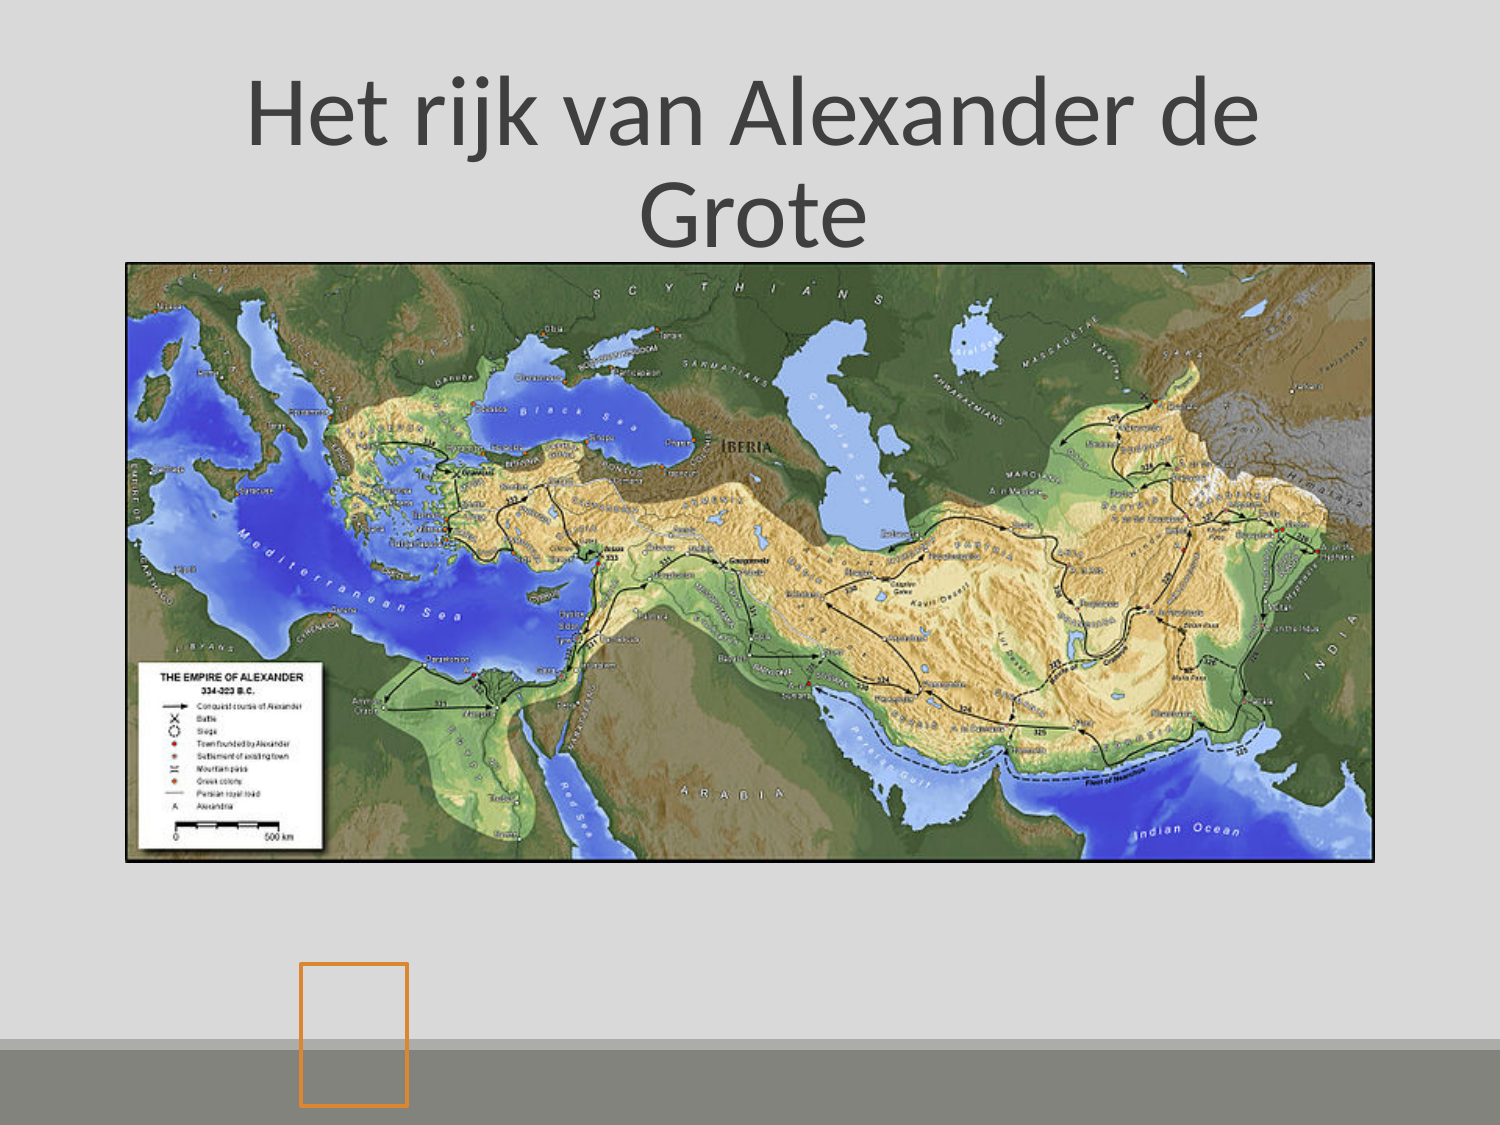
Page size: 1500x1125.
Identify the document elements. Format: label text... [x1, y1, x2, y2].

title Het rijk van Alexander de Grote [135, 47, 1373, 261]
picture [124, 262, 1376, 863]
text_box [301, 964, 408, 1106]
